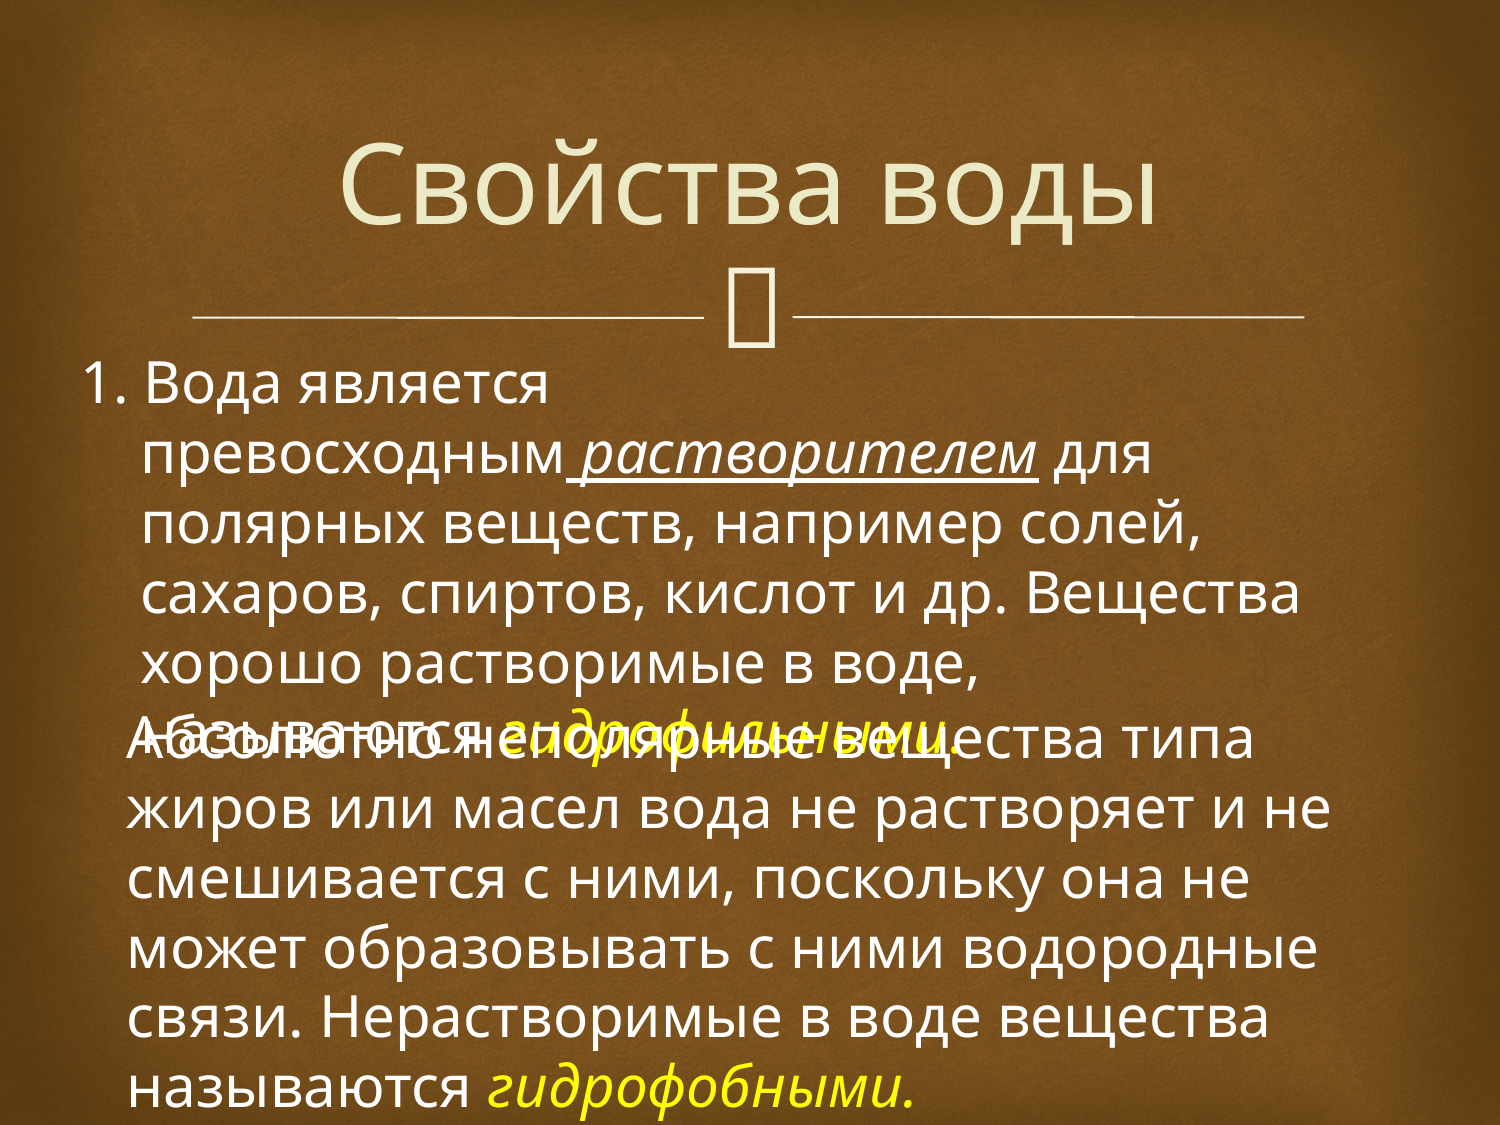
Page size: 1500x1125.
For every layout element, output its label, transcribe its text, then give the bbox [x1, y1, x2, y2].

list 1. Вода является превосходным растворителем для полярных веществ, например солей, сахаров, спиртов, кислот и др. Вещества хорошо растворимые в воде, называются гидрофильными. [64, 338, 1400, 615]
title Свойства воды [112, 93, 1386, 267]
text_box Абсолютно неполярные вещества типа жиров или масел вода не растворяет и не смешивается с ними, поскольку она не может образовывать с ними водородные связи. Нерастворимые в воде вещества называются гидрофобными. [112, 692, 1424, 1125]
